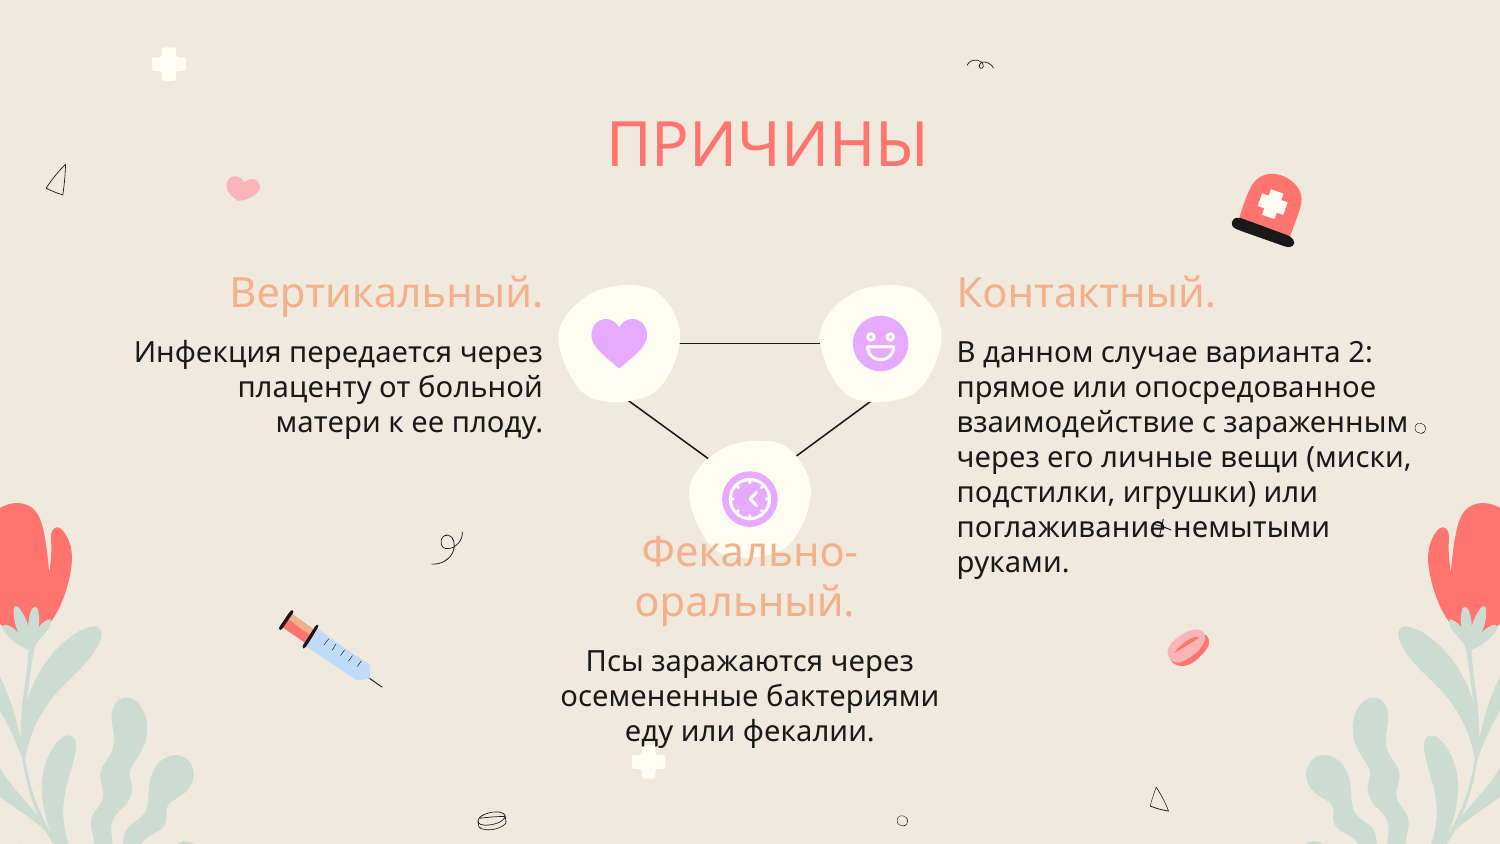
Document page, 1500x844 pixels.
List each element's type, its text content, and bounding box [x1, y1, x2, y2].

text_box Фекально-оральный. [529, 570, 971, 626]
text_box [721, 471, 778, 528]
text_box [688, 440, 812, 558]
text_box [558, 284, 681, 403]
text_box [275, 618, 390, 678]
text_box Инфекция передается через плаценту от больной матери к ее плоду. [117, 318, 559, 438]
text_box Псы заражаются через осемененные бактериями еду или фекалии. [529, 626, 971, 747]
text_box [619, 393, 716, 464]
text_box В данном случае варианта 2: прямое или опосредованное взаимодействие с зараженным через его личные вещи (миски, подстилки, игрушки) или поглаживание немытыми руками. [941, 318, 1464, 472]
text_box [431, 531, 463, 565]
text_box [785, 393, 881, 464]
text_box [1238, 173, 1306, 241]
text_box Вертикальный. [117, 261, 559, 318]
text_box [819, 284, 942, 403]
text_box [1153, 518, 1172, 536]
text_box Контактный. [941, 261, 1383, 318]
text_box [1165, 630, 1211, 666]
title ПРИЧИНЫ [136, 89, 1400, 184]
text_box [852, 315, 909, 372]
text_box [226, 176, 261, 201]
